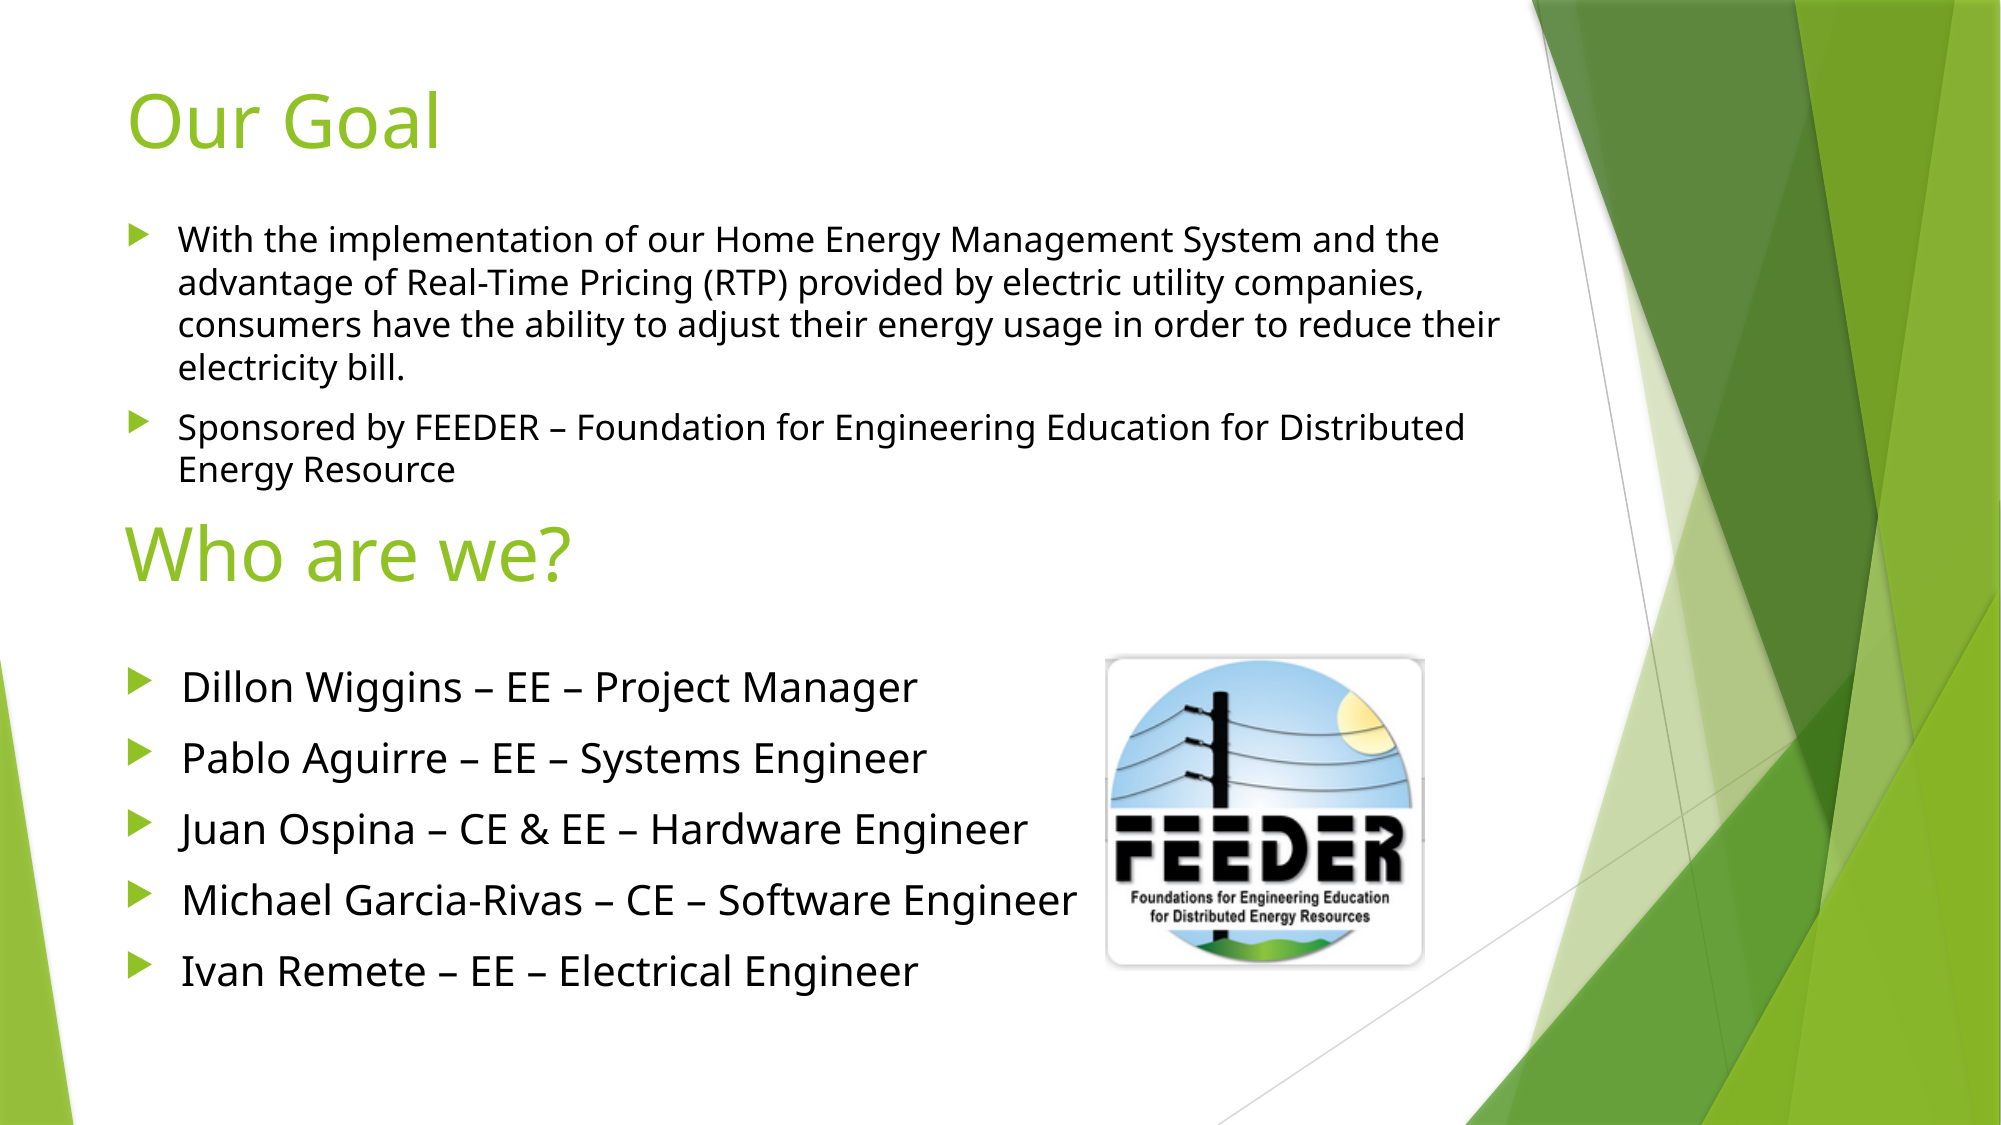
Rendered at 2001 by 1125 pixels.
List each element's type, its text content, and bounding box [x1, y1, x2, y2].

list With the implementation of our Home Energy Management System and the advantage of Real-Time Pricing (RTP) provided by electric utility companies, consumers have the ability to adjust their energy usage in order to reduce their electricity bill. Sponsored by FEEDER – Foundation for Engineering Education for Distributed Energy Resource [111, 209, 1522, 500]
picture [1104, 652, 1425, 971]
text_box Dillon Wiggins – EE – Project Manager Pablo Aguirre – EE – Systems Engineer Juan Ospina – CE & EE – Hardware Engineer Michael Garcia-Rivas – CE – Software Engineer Ivan Remete – EE – Electrical Engineer [109, 653, 1520, 1021]
title Our Goal [111, 66, 1522, 208]
text_box Who are we? [109, 499, 1520, 653]
